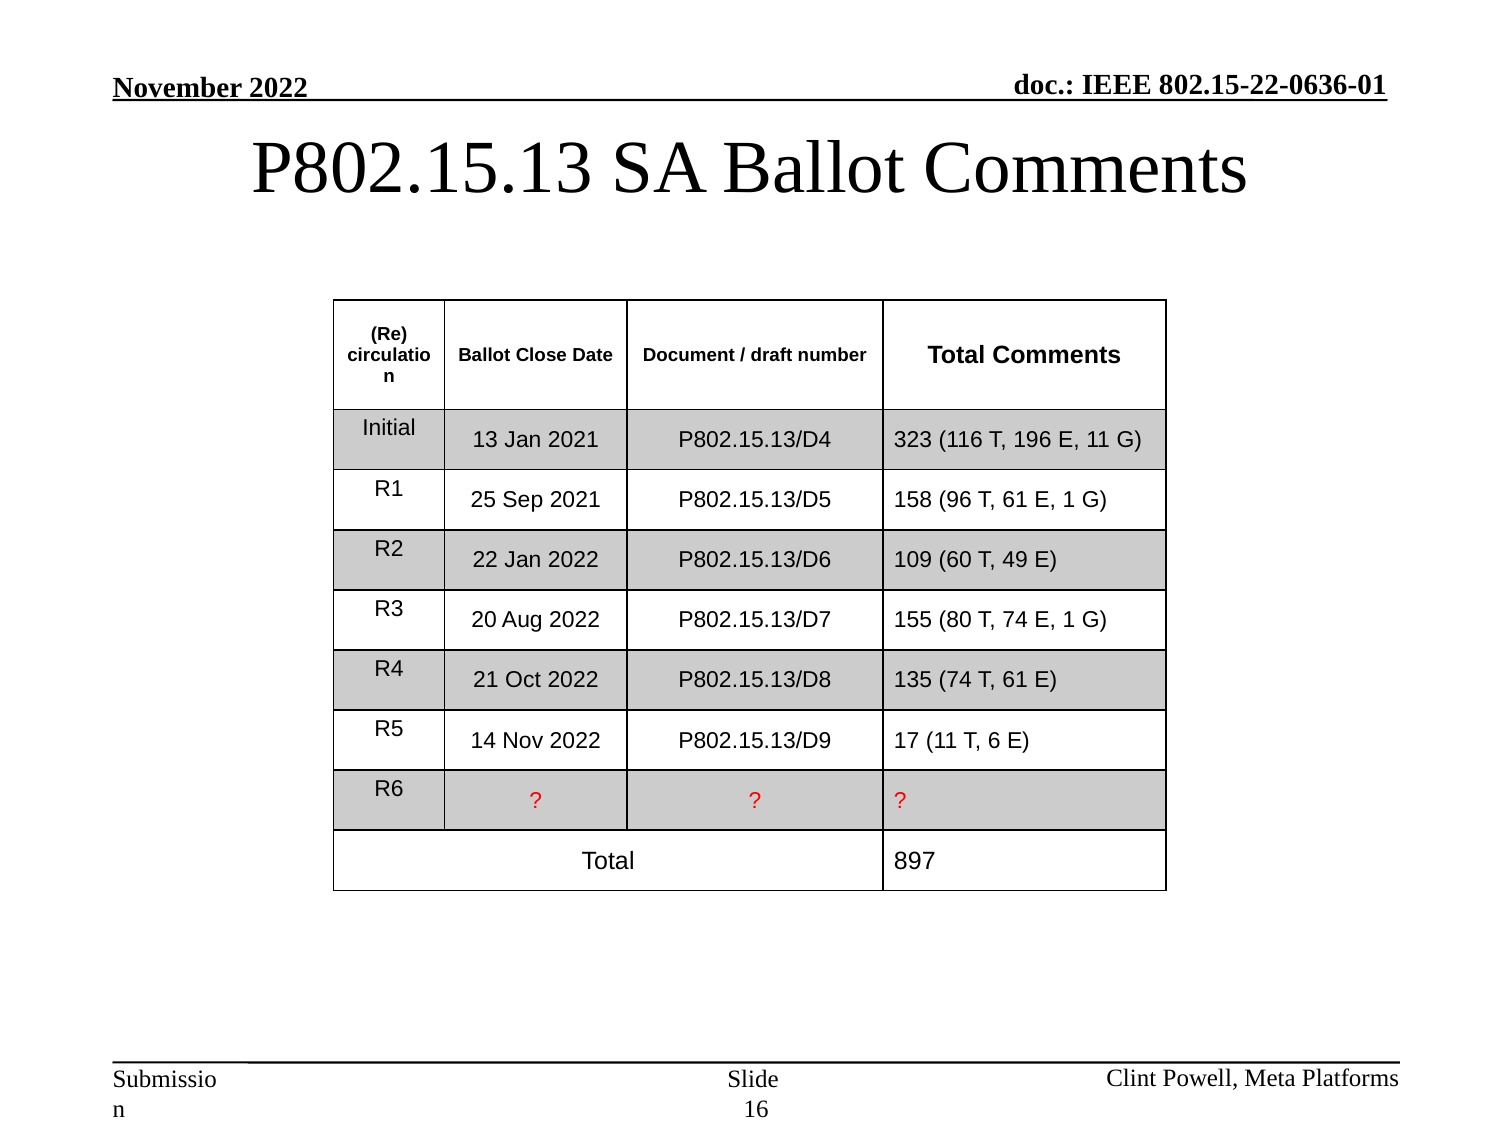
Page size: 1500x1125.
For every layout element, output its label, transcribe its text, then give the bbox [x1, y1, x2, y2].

slide_number Slide 16 [720, 1062, 792, 1093]
table_cell R4 [334, 651, 444, 709]
table_header Document / draft number [628, 301, 882, 409]
table_cell 21 Oct 2022 [445, 651, 626, 709]
table_cell 14 Nov 2022 [445, 711, 626, 769]
table_cell Initial [334, 410, 444, 469]
table_cell P802.15.13/D7 [628, 591, 882, 649]
table_cell ? [628, 771, 882, 829]
table_cell R3 [334, 591, 444, 649]
table_header (Re) circulation [334, 301, 444, 409]
table_cell 897 [884, 831, 1165, 890]
table_cell 135 (74 T, 61 E) [884, 651, 1165, 709]
table_cell R6 [334, 771, 444, 829]
table_header Total Comments [884, 301, 1165, 409]
table_cell 109 (60 T, 49 E) [884, 531, 1165, 589]
table_header Ballot Close Date [445, 301, 626, 409]
table_cell ? [884, 771, 1165, 829]
table_cell 20 Aug 2022 [445, 591, 626, 649]
table_cell 13 Jan 2021 [445, 410, 626, 469]
table_cell P802.15.13/D6 [628, 531, 882, 589]
table_cell P802.15.13/D4 [628, 410, 882, 469]
table_cell P802.15.13/D9 [628, 711, 882, 769]
table_cell 323 (116 T, 196 E, 11 G) [884, 410, 1165, 469]
table_cell R5 [334, 711, 444, 769]
table_cell R2 [334, 531, 444, 589]
table_cell 25 Sep 2021 [445, 470, 626, 529]
table_cell P802.15.13/D5 [628, 470, 882, 529]
table_cell 158 (96 T, 61 E, 1 G) [884, 470, 1165, 529]
table_cell 155 (80 T, 74 E, 1 G) [884, 591, 1165, 649]
table_cell ? [445, 771, 626, 829]
table_cell R1 [334, 470, 444, 529]
table_cell Total [334, 831, 882, 890]
text_box P802.15.13 SA Ballot Comments [112, 75, 1388, 250]
table_cell 17 (11 T, 6 E) [884, 711, 1165, 769]
table_cell 22 Jan 2022 [445, 531, 626, 589]
table_cell P802.15.13/D8 [628, 651, 882, 709]
